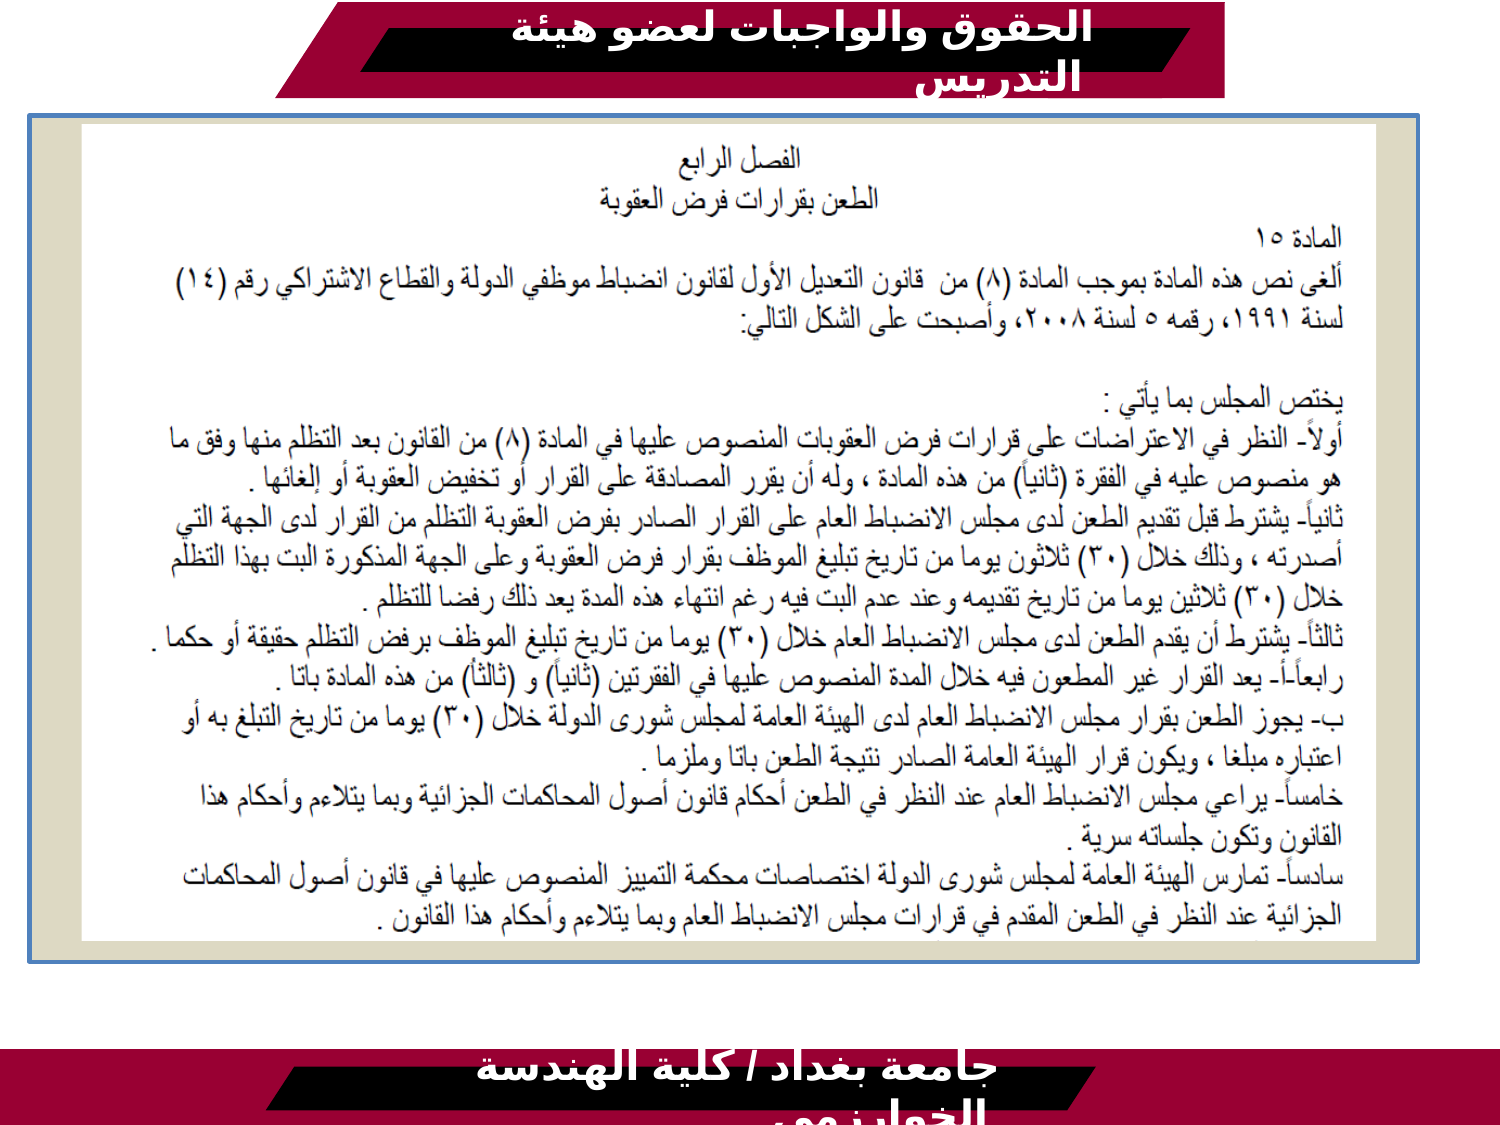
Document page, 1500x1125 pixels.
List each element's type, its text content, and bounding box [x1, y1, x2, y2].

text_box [274, 1, 1226, 99]
text_box جامعة بغداد / كلية الهندسة الخوارزمي [263, 1064, 1098, 1113]
title [27, 113, 1420, 964]
picture [81, 123, 1377, 941]
text_box [0, 1049, 1500, 1125]
